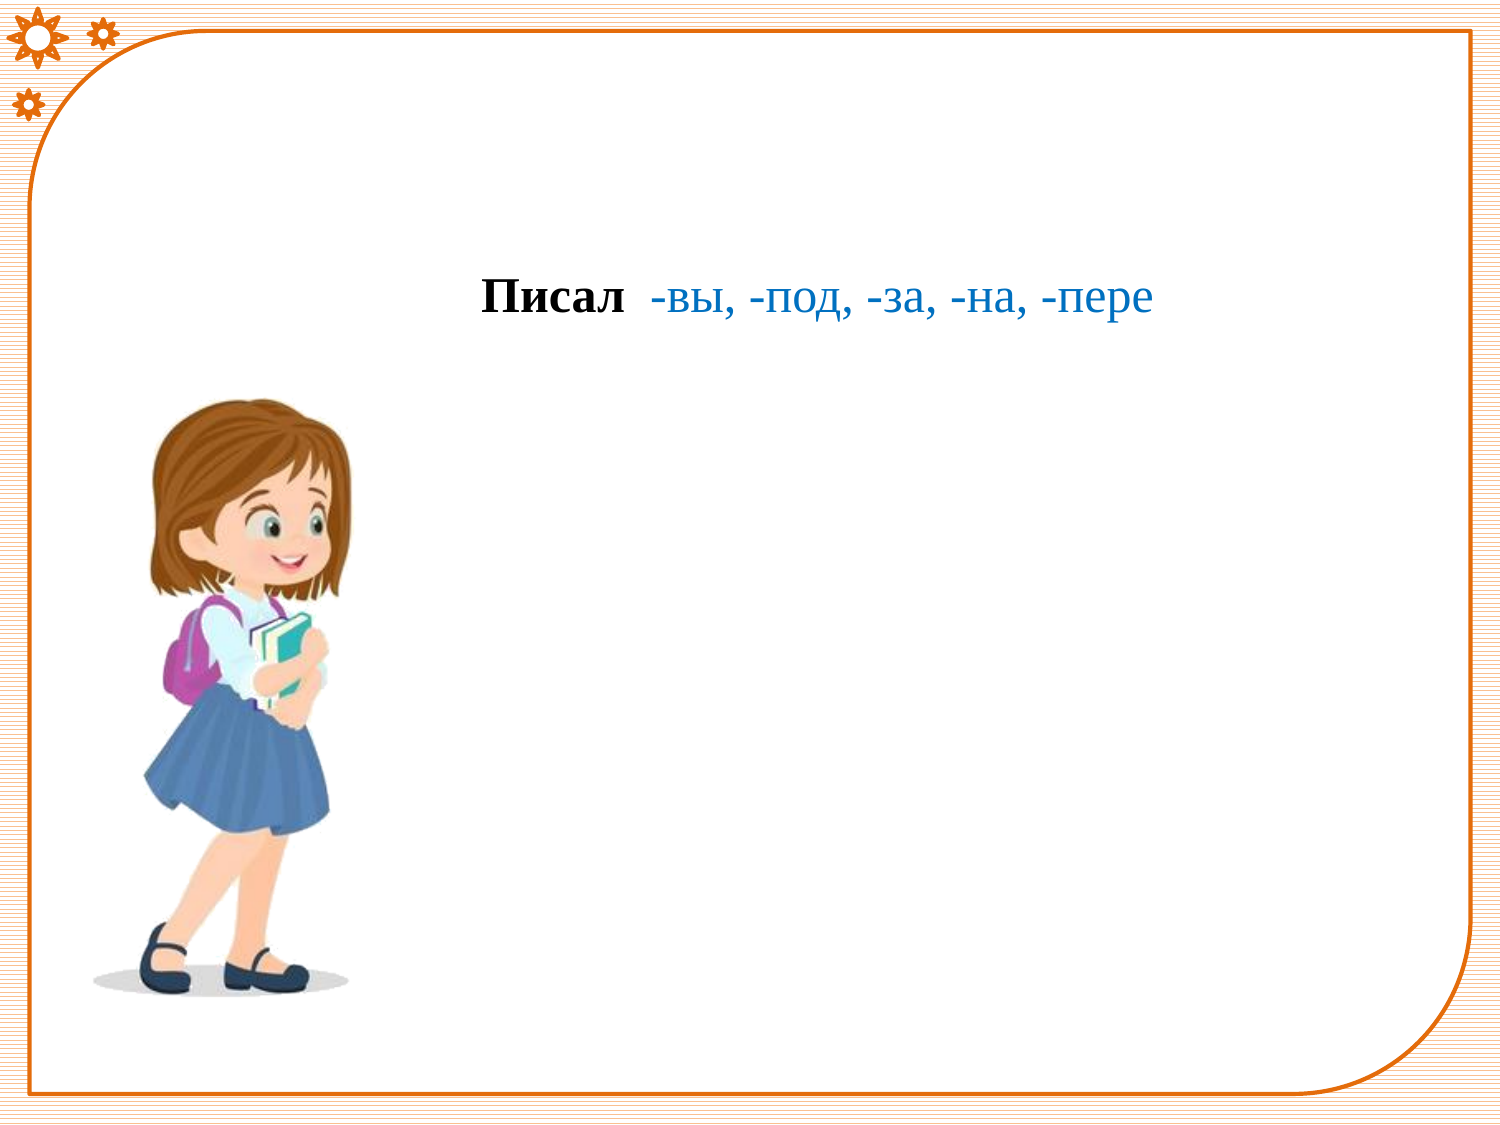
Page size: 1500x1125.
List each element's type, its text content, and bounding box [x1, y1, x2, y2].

picture [0, 372, 561, 1035]
text_box Писал -вы, -под, -за, -на, -пере [466, 255, 1217, 330]
